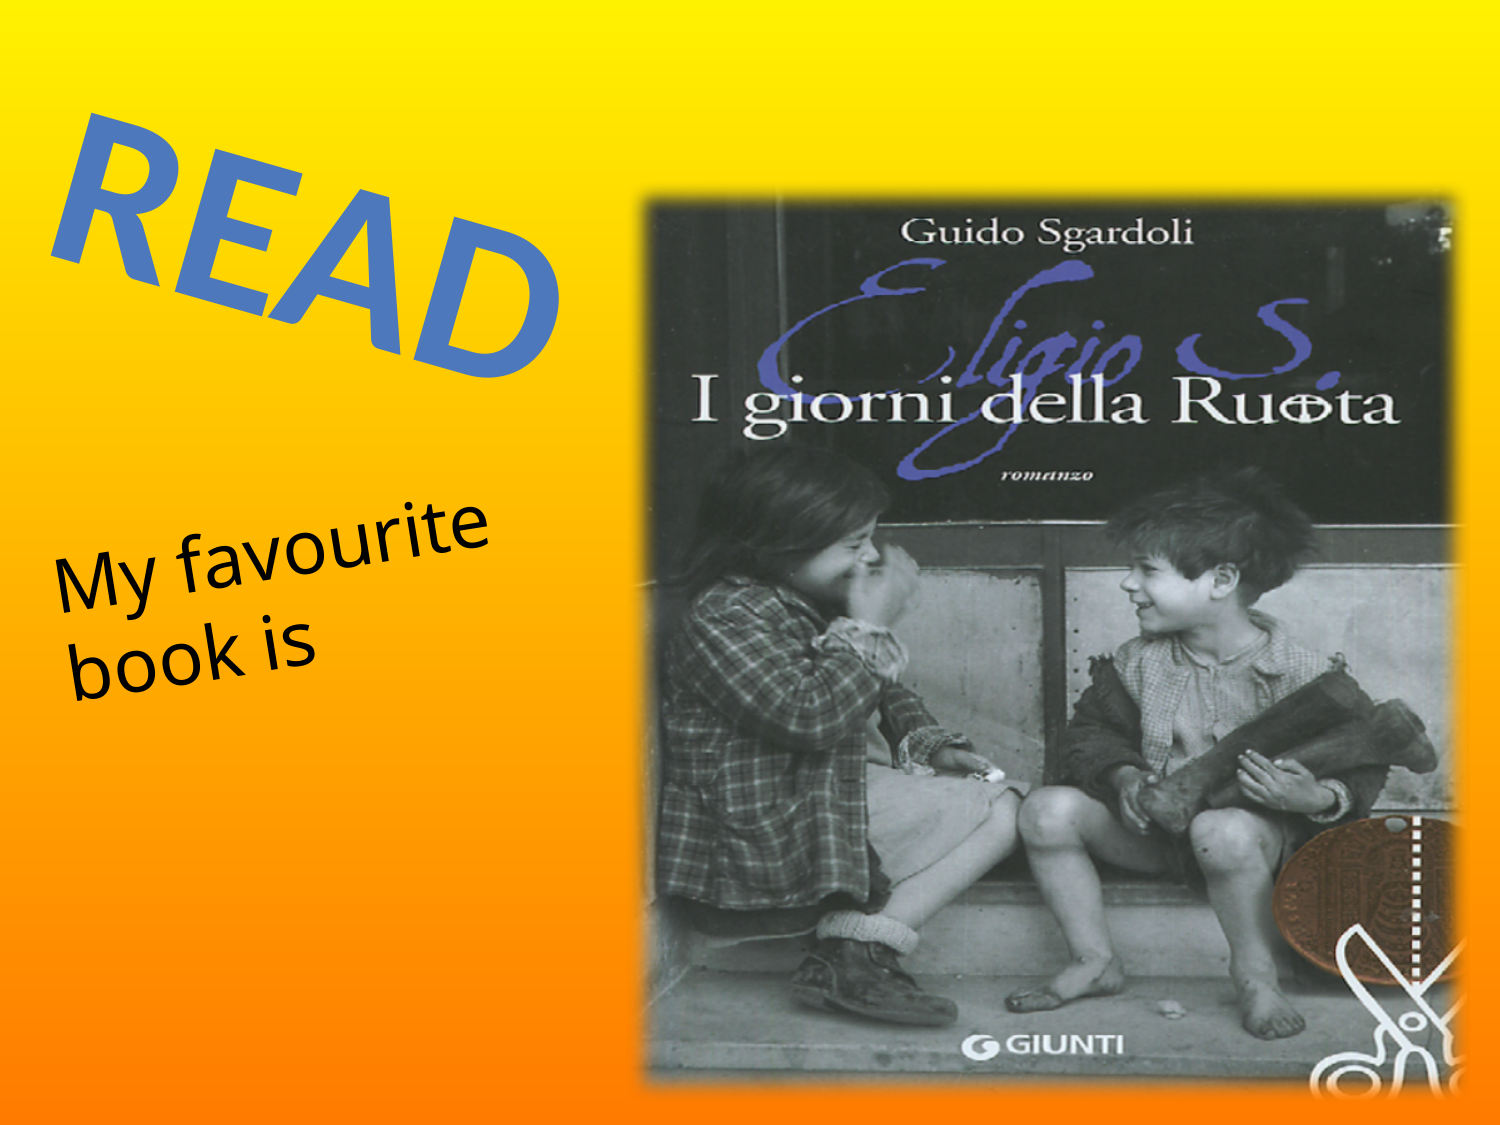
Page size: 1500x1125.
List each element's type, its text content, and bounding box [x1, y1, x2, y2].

picture [626, 180, 1472, 1105]
text_box Read [9, 21, 620, 452]
text_box My favourite book is [29, 440, 621, 728]
